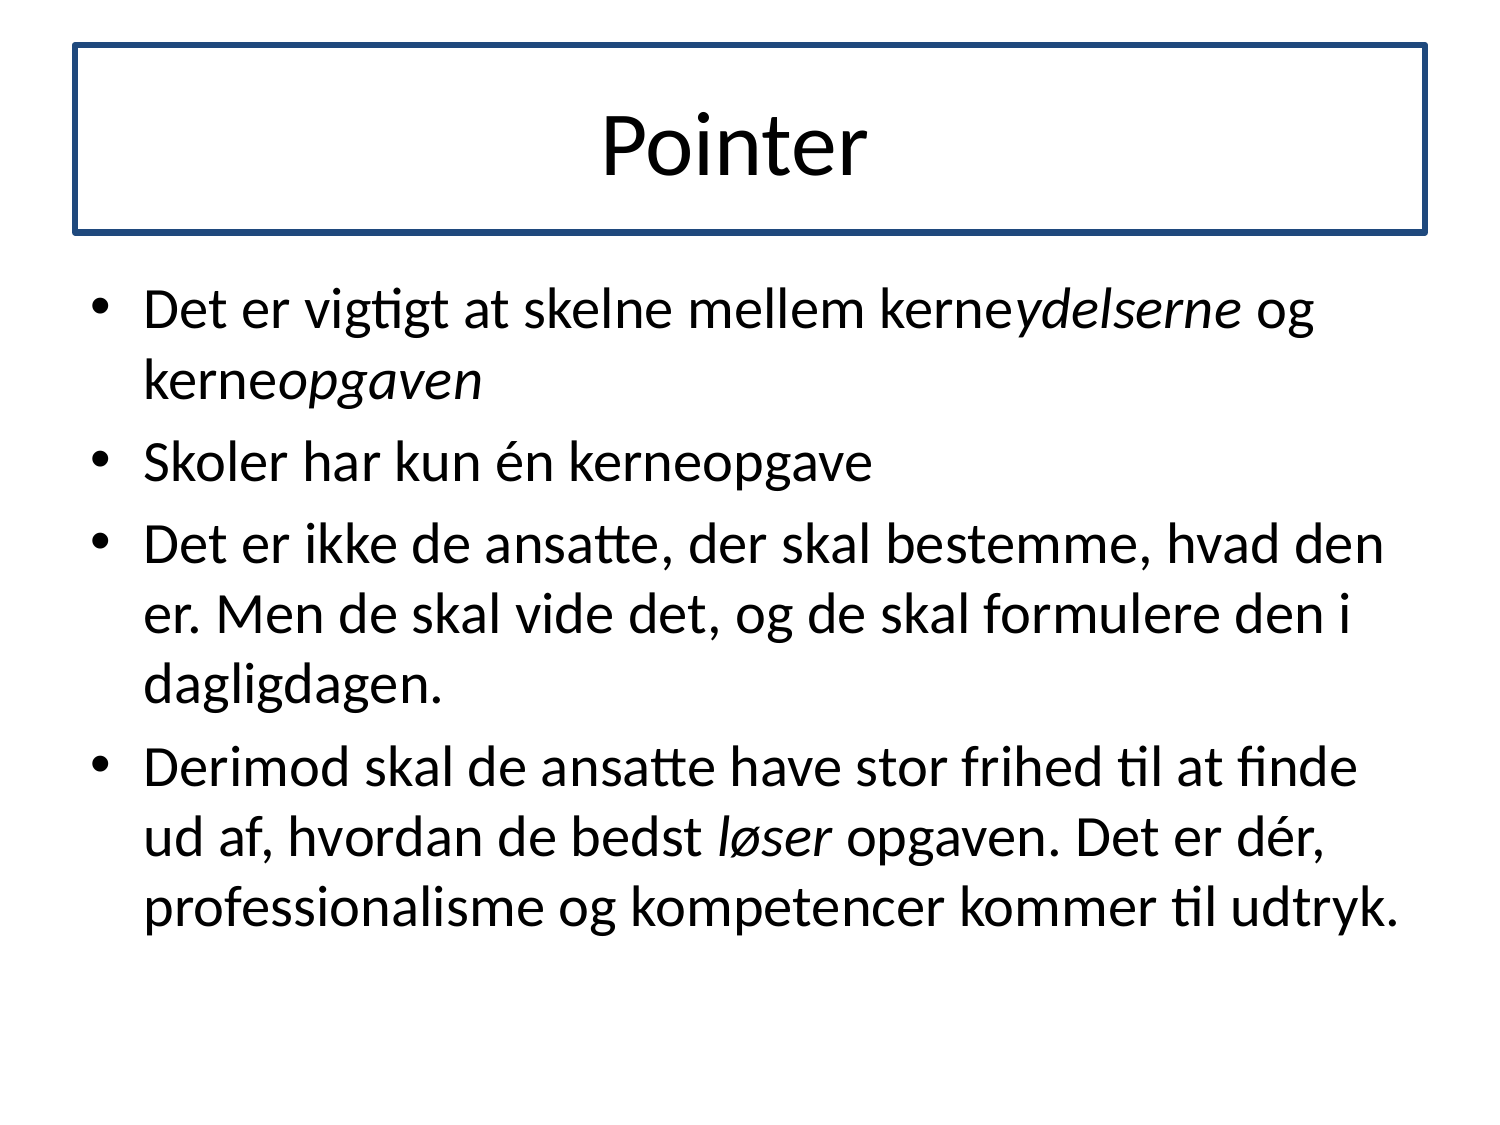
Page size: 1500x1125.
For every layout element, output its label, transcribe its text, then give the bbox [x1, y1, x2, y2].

title Pointer [75, 45, 1425, 233]
list Det er vigtigt at skelne mellem kerneydelserne og kerneopgaven Skoler har kun én kerneopgave Det er ikke de ansatte, der skal bestemme, hvad den er. Men de skal vide det, og de skal formulere den i dagligdagen. Derimod skal de ansatte have stor frihed til at finde ud af, hvordan de bedst løser opgaven. Det er dér, professionalisme og kompetencer kommer til udtryk. [75, 262, 1425, 1005]
